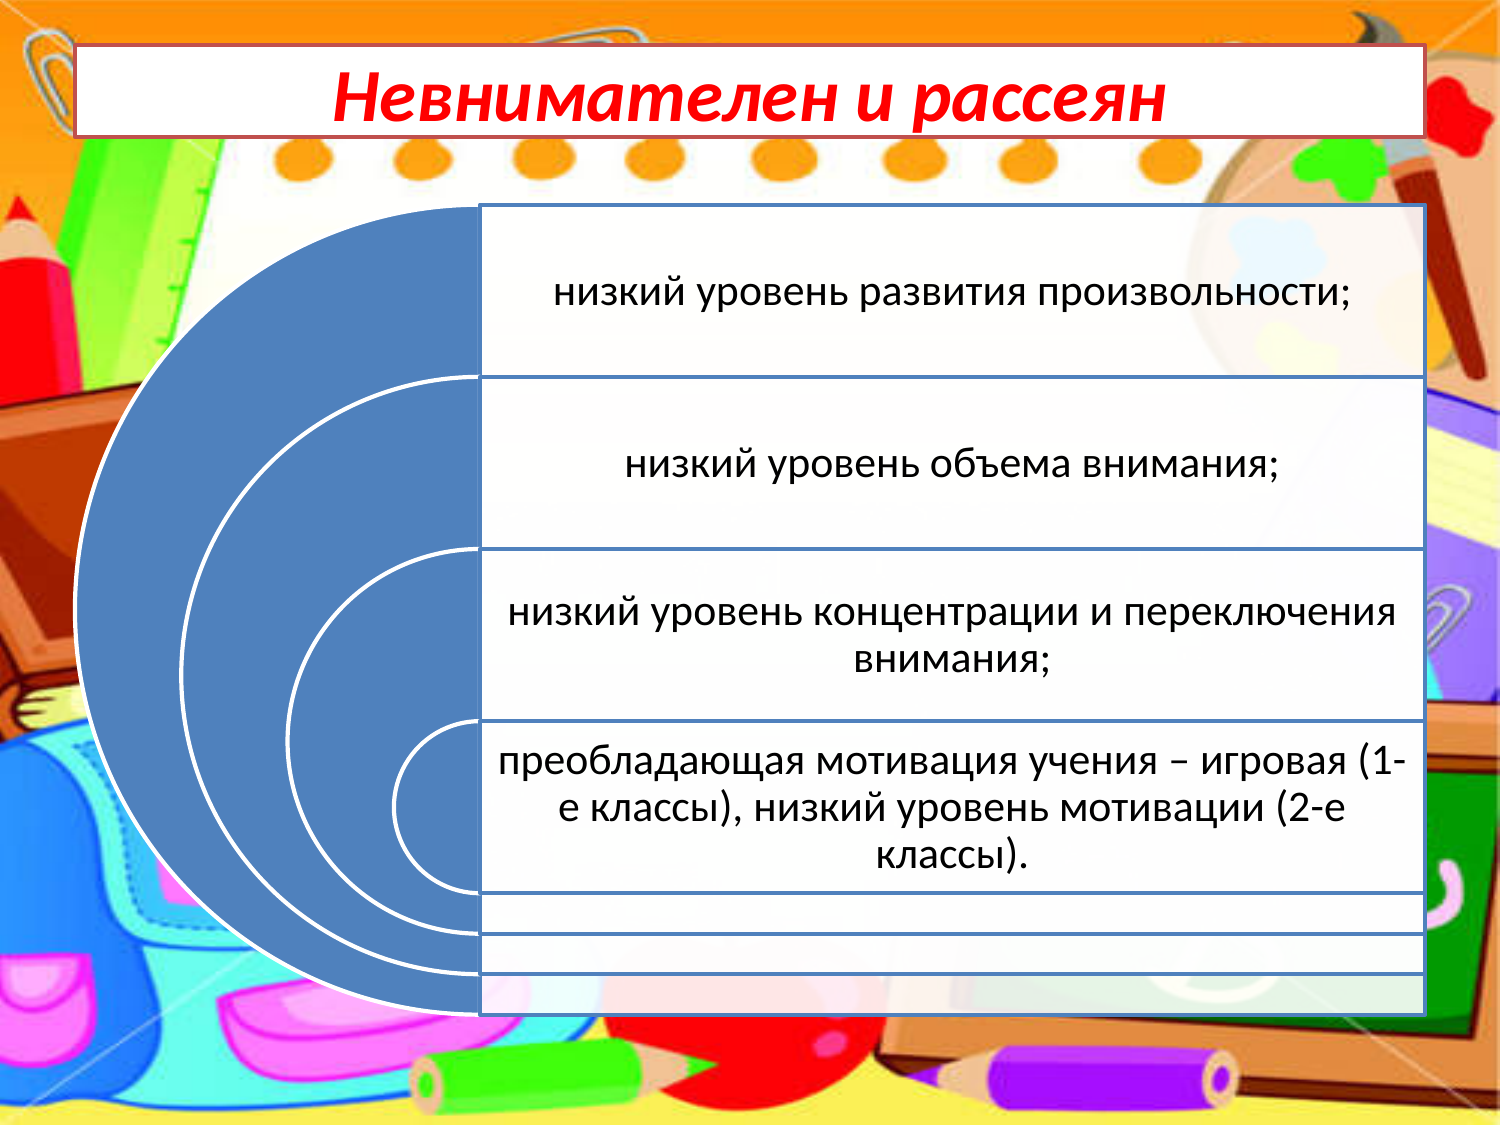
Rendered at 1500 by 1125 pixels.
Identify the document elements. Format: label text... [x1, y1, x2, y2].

title Невнимателен и рассеян [73, 43, 1427, 126]
picture [0, 0, 1500, 1125]
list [74, 125, 1426, 1095]
